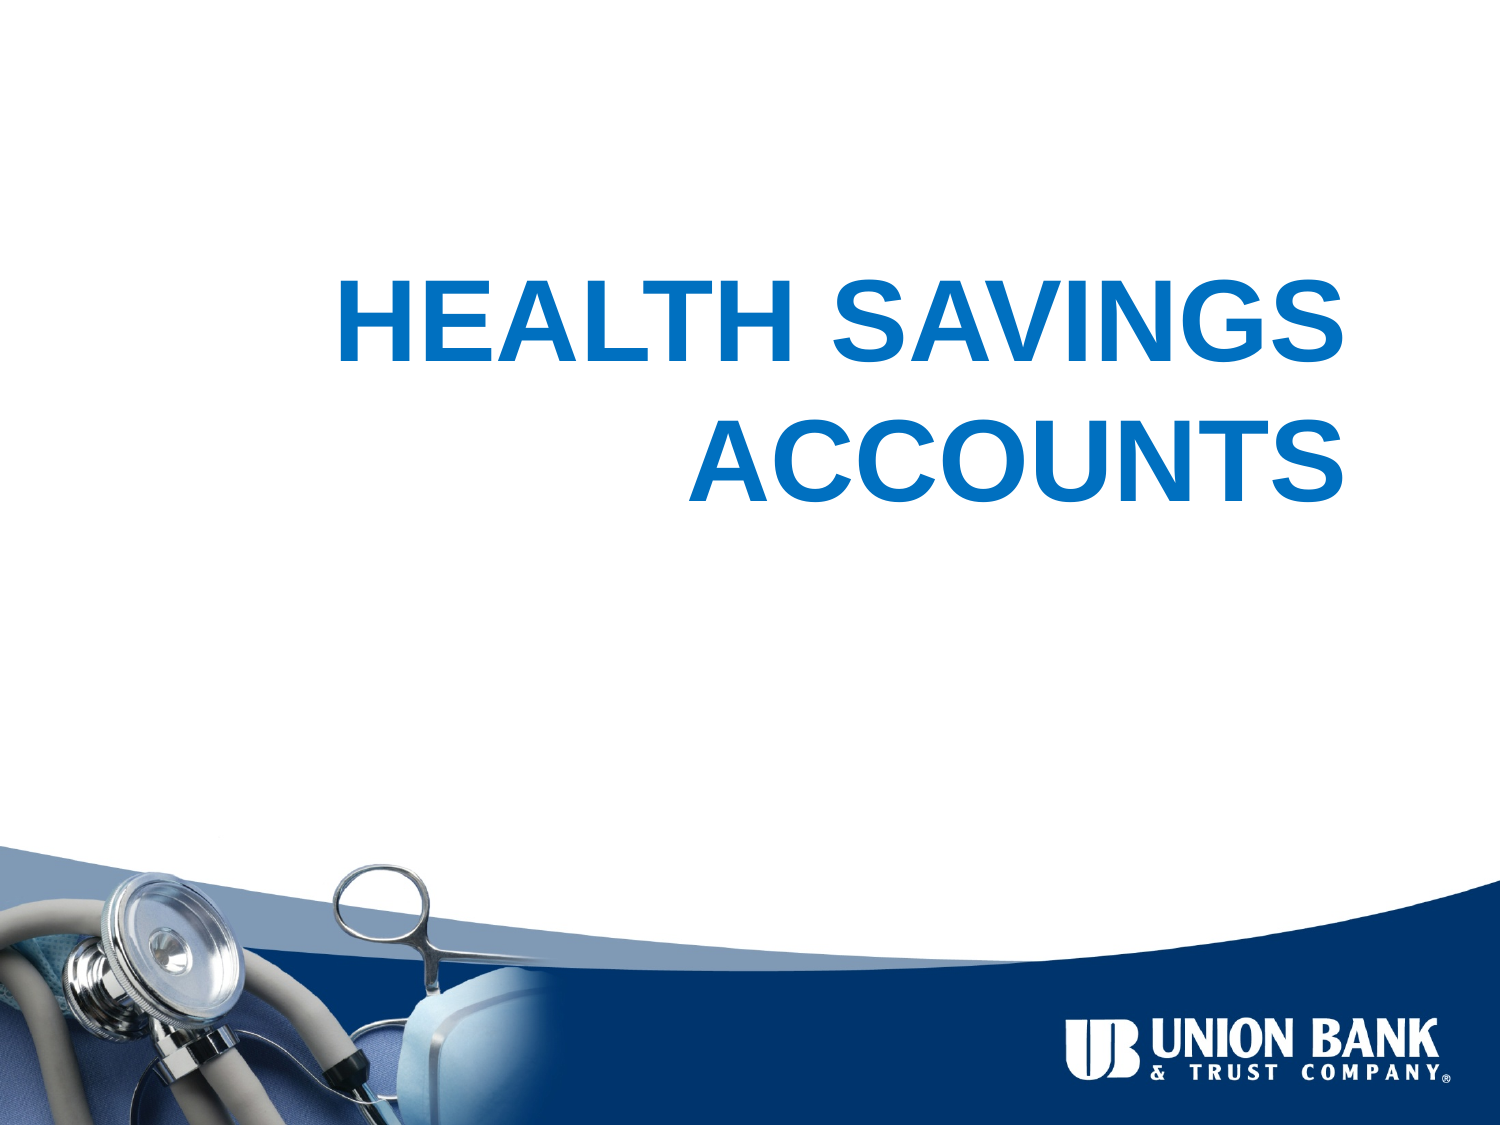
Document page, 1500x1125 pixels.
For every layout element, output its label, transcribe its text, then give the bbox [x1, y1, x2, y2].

title HEALTH SAVINGS ACCOUNTS [62, 224, 1351, 526]
picture [0, 0, 1500, 1125]
